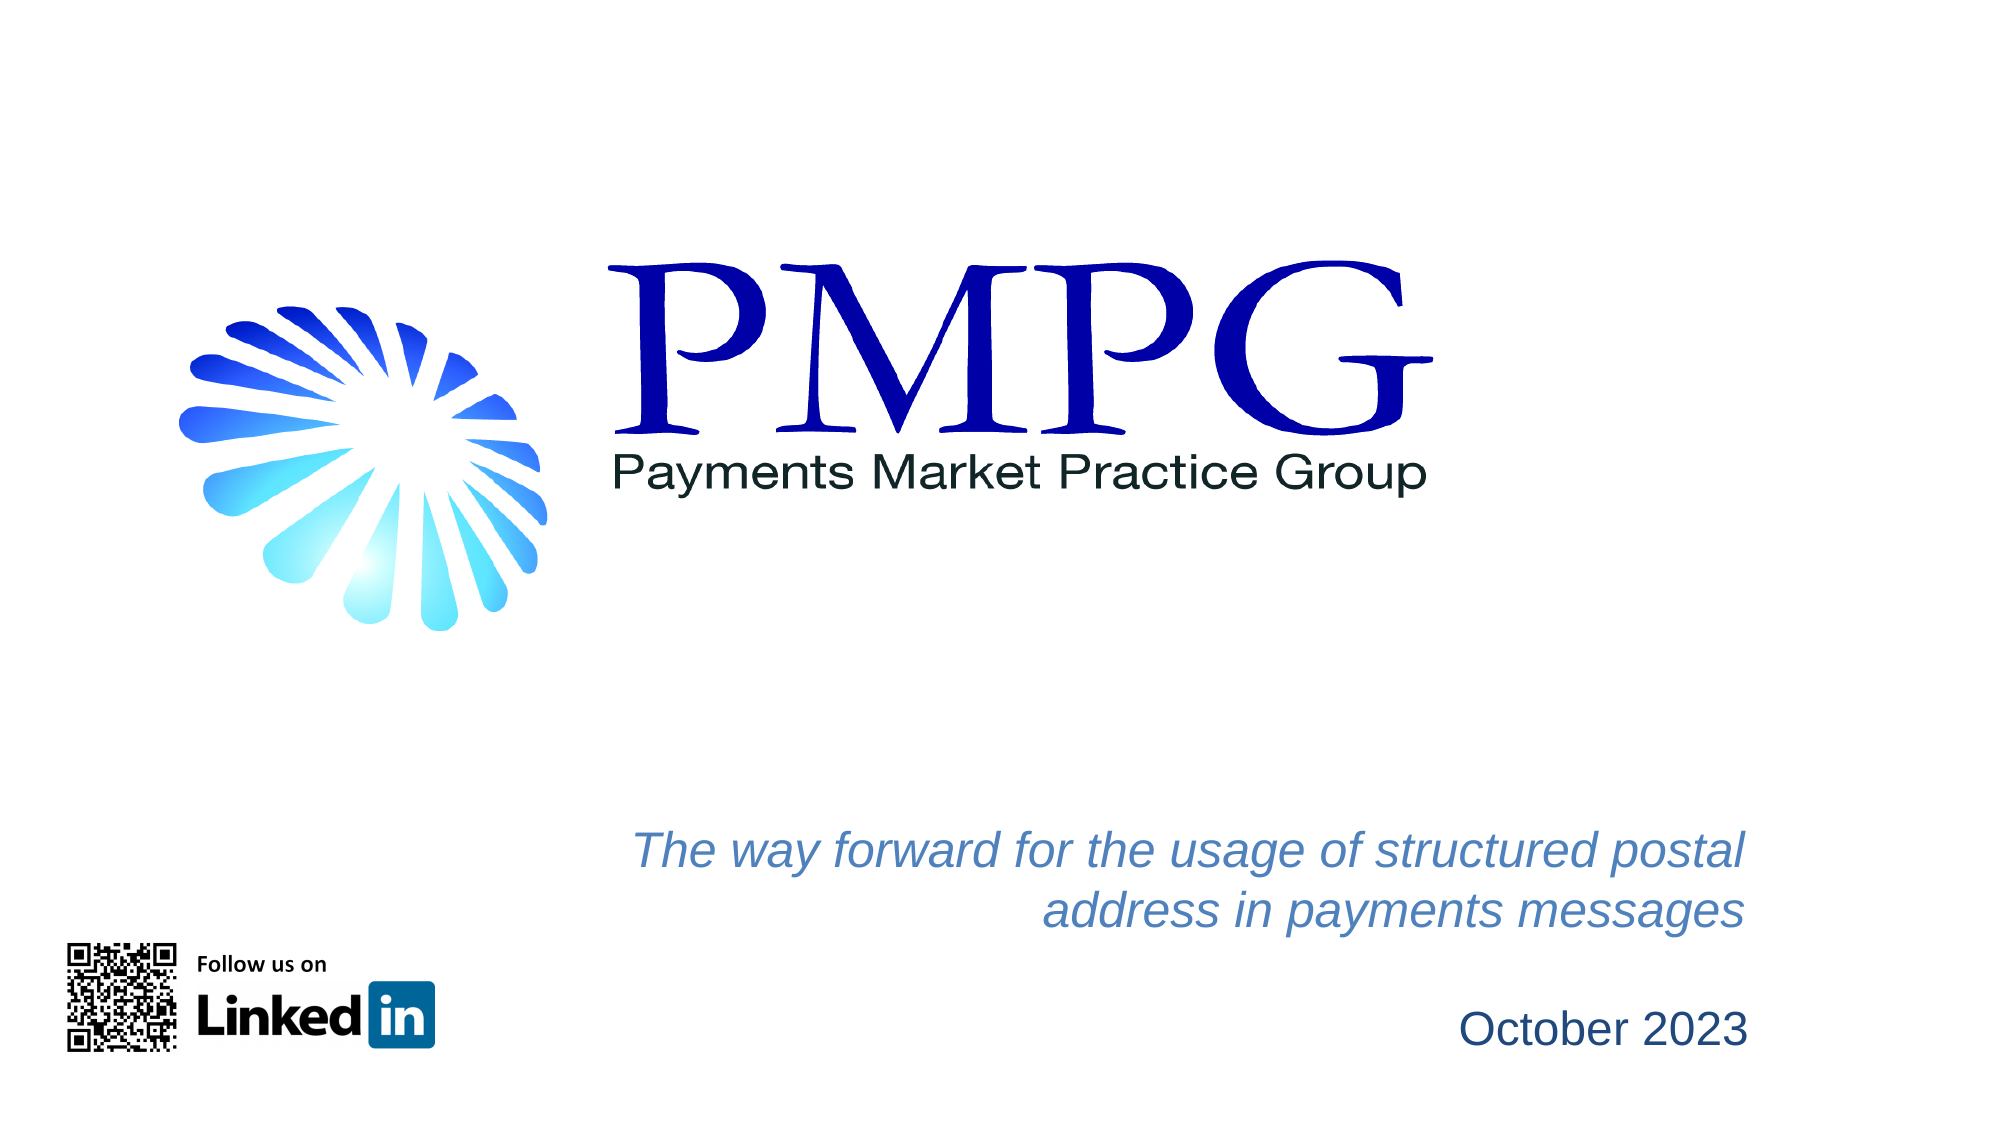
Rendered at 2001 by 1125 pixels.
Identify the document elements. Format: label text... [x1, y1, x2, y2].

picture [63, 940, 181, 1057]
subtitle The way forward for the usage of structured postal address in payments messages [536, 808, 1764, 981]
title October 2023 [1005, 988, 1768, 1055]
picture [184, 944, 446, 1063]
picture [179, 214, 1436, 631]
